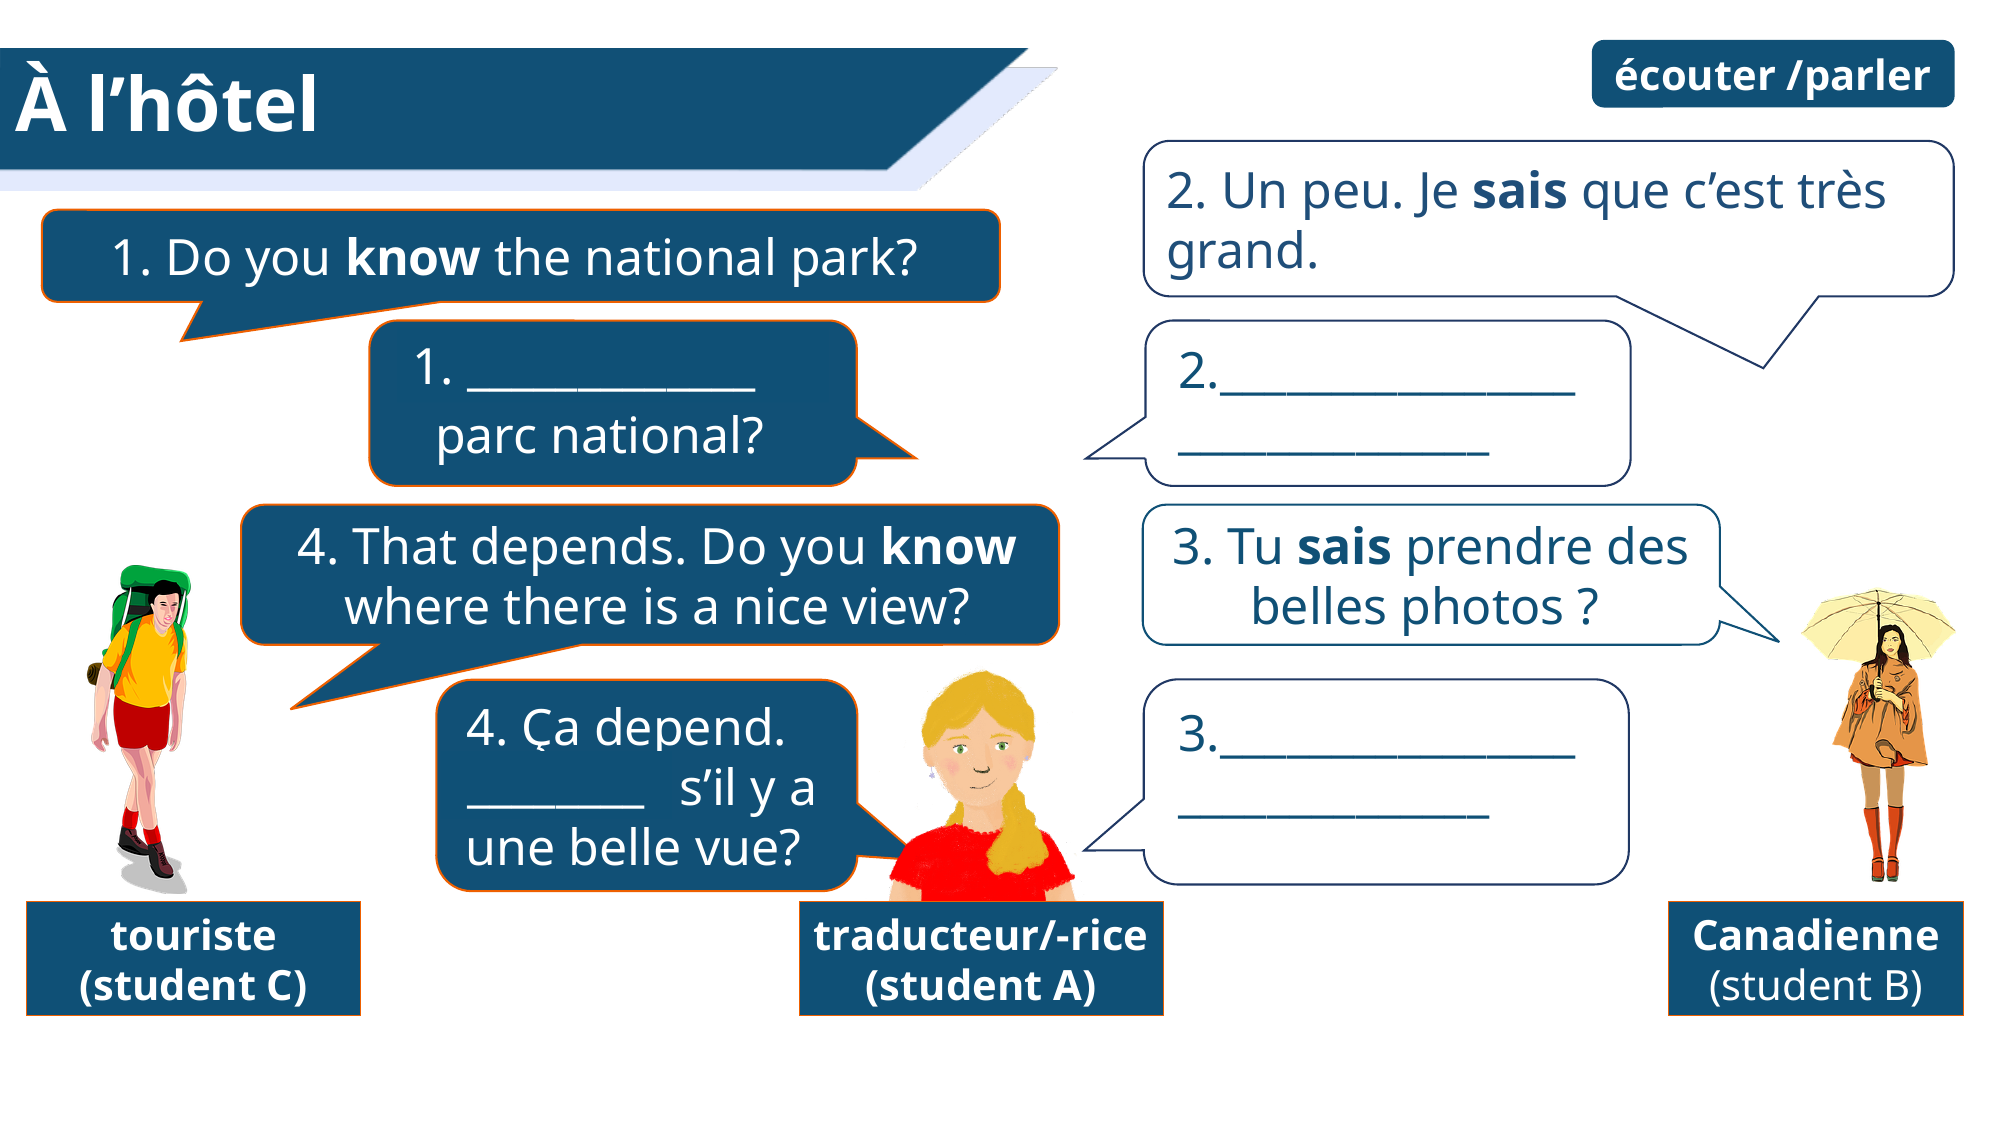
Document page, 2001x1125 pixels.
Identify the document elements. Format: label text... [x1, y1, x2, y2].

text_box 1. _____________ [397, 327, 829, 403]
text_box touriste (student C) [26, 901, 361, 1016]
text_box 2. A bit. I know that it’s very big. [1082, 319, 1632, 487]
picture [1801, 587, 1956, 882]
picture [0, 48, 1060, 191]
text_box 1. Tu connais le parc national? [368, 319, 920, 487]
text_box 2. Un peu. Je sais que c’est très grand. [1142, 139, 1955, 370]
text_box écouter /parler [1591, 39, 1955, 108]
text_box 1. Do you know the national park? [40, 208, 1001, 343]
picture [811, 580, 1132, 901]
text_box ________ [440, 751, 672, 819]
text_box Canadienne (student B) [1668, 901, 1964, 1016]
text_box 2.______________________________ [1163, 331, 1595, 467]
text_box 4. Ça depend. Tu sais s’il y a une belle vue? [435, 678, 811, 893]
text_box 3.______________________________ [1163, 694, 1595, 875]
text_box 3. Tu sais prendre des belles photos ? [1141, 503, 1780, 646]
picture [56, 565, 221, 894]
text_box traducteur/-rice (student A) [799, 901, 1164, 1016]
text_box 4. That depends. Do you know where there is a nice view? [240, 503, 1061, 711]
text_box 3. Do you know how to take nice photos? [1132, 678, 1630, 886]
